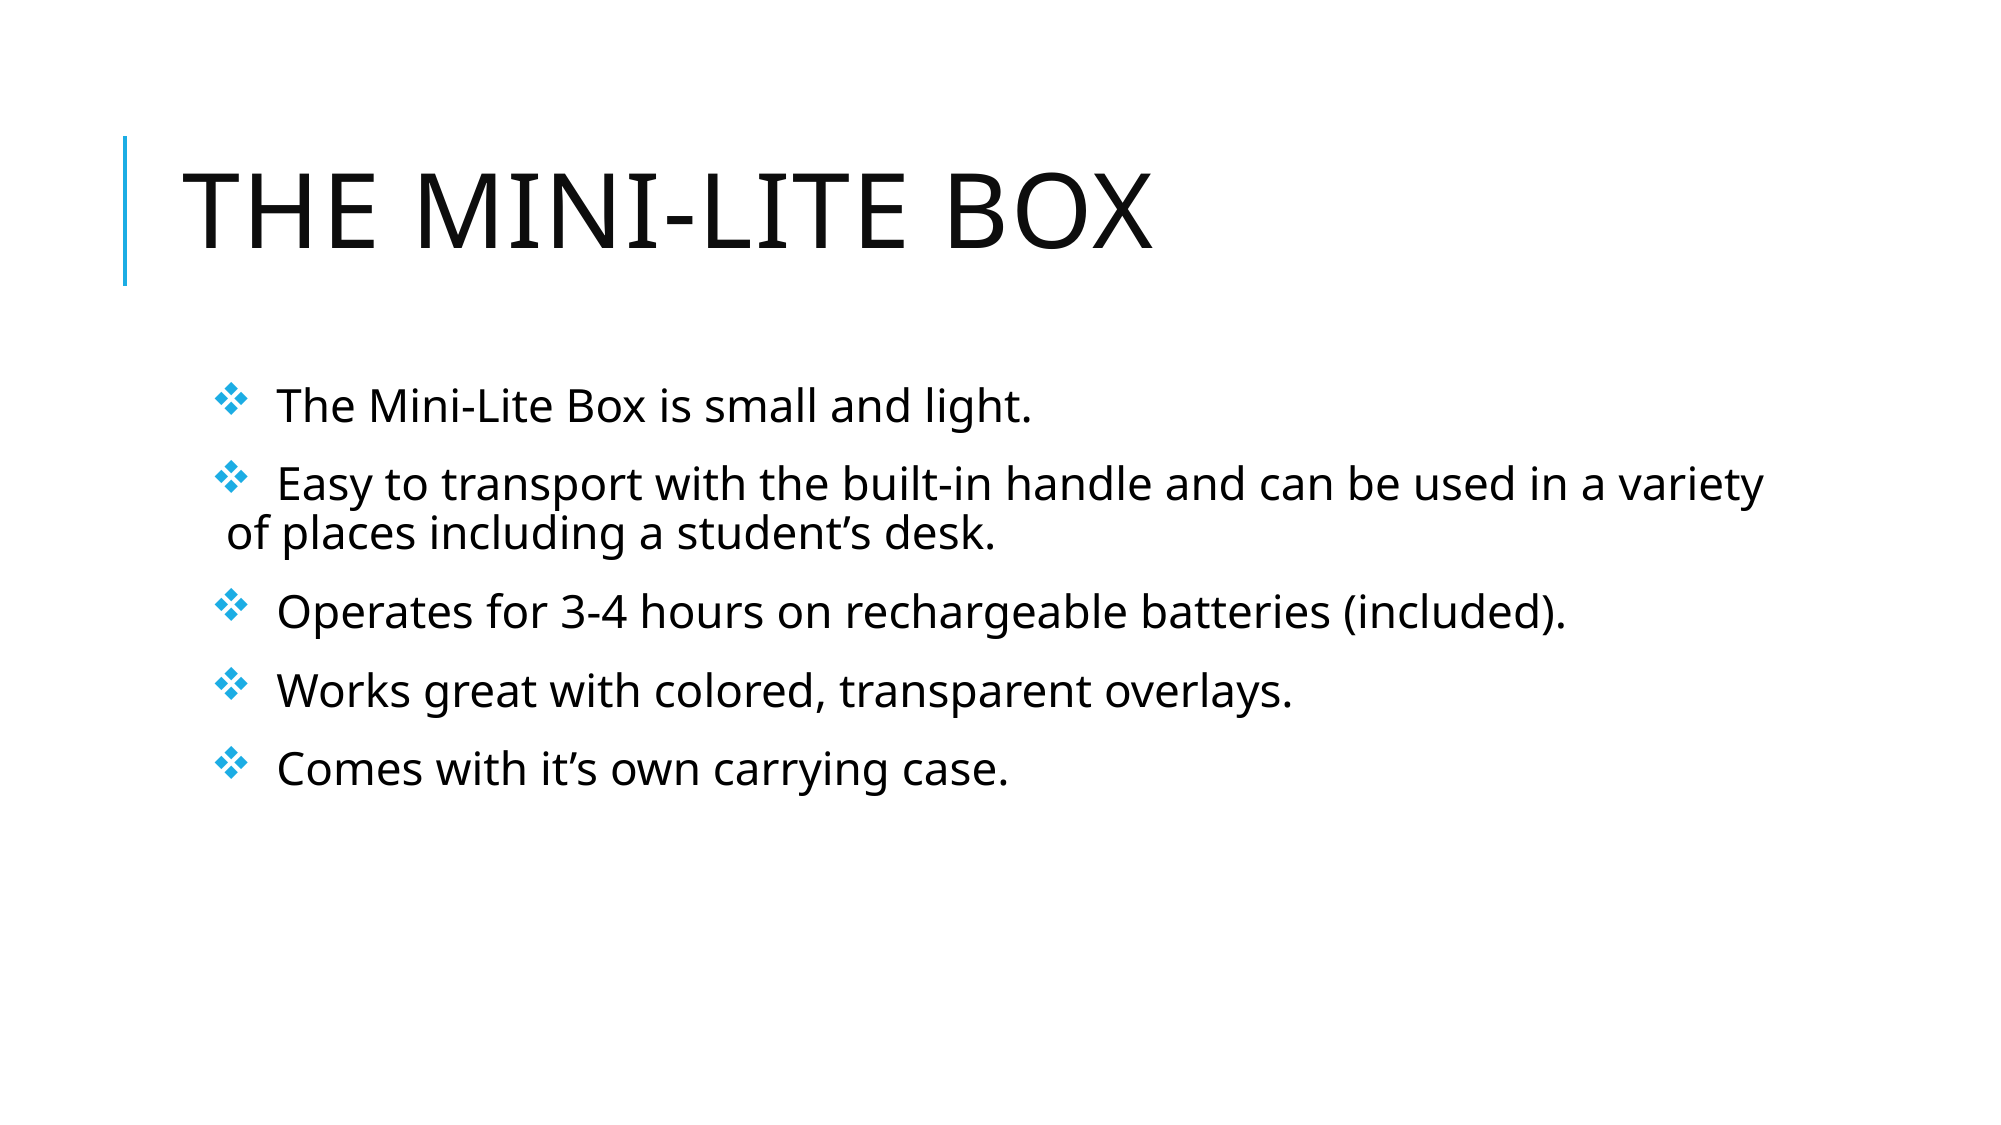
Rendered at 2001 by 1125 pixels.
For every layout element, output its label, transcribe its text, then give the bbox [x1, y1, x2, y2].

list The Mini-Lite Box is small and light. Easy to transport with the built-in handle and can be used in a variety of places including a student’s desk. Operates for 3-4 hours on rechargeable batteries (included). Works great with colored, transparent overlays. Comes with it’s own carrying case. [203, 375, 1798, 1035]
title The Mini-Lite Box [168, 96, 1763, 342]
